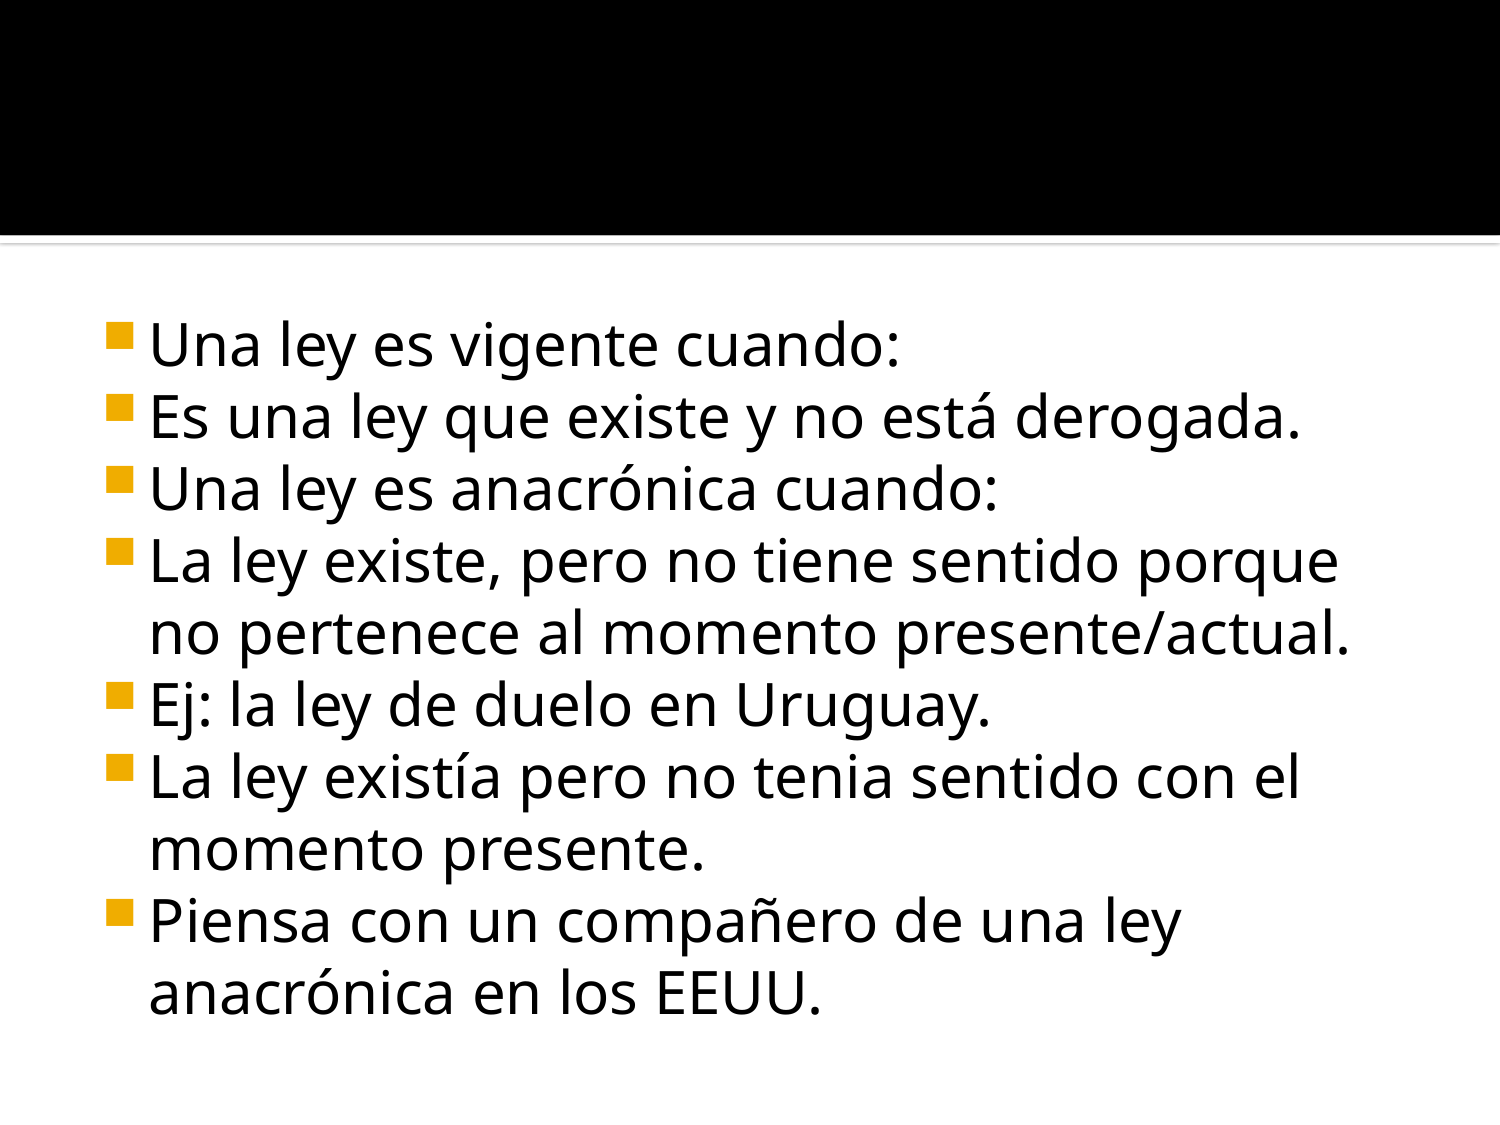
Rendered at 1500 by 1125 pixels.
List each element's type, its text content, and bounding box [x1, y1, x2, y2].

list Una ley es vigente cuando: Es una ley que existe y no está derogada. Una ley es anacrónica cuando: La ley existe, pero no tiene sentido porque no pertenece al momento presente/actual. Ej: la ley de duelo en Uruguay. La ley existía pero no tenia sentido con el momento presente. Piensa con un compañero de una ley anacrónica en los EEUU. [75, 291, 1425, 1050]
